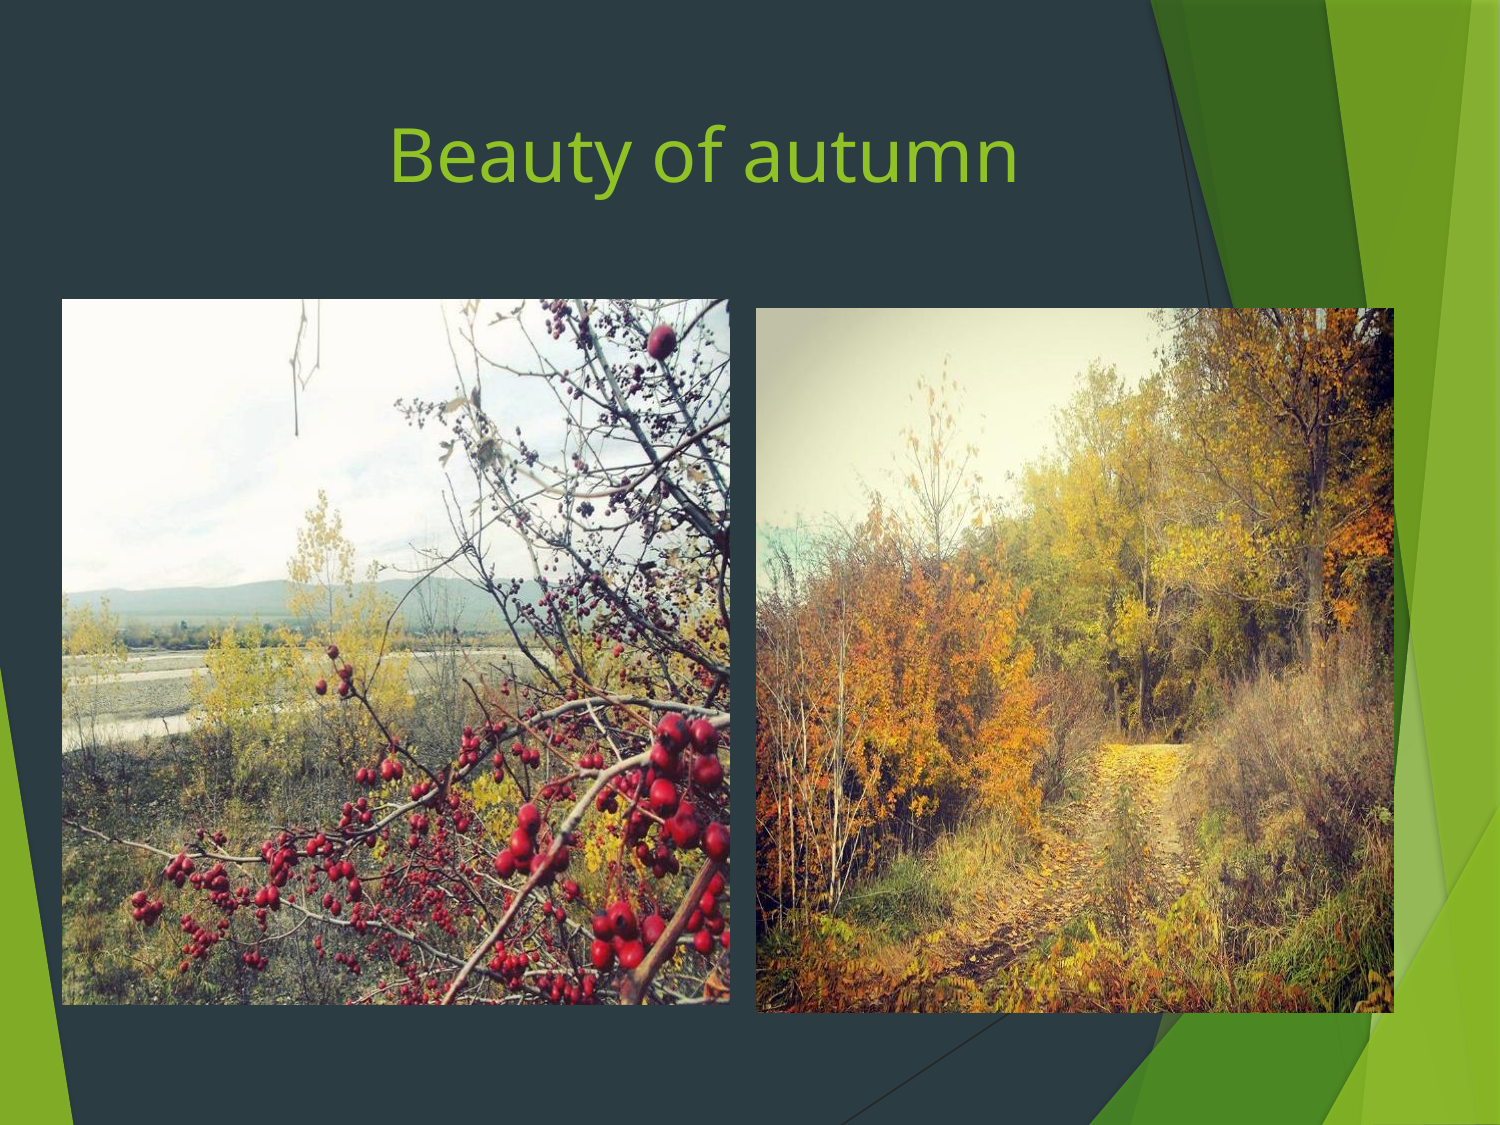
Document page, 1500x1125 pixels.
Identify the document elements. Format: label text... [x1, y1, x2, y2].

title Beauty of autumn [99, 99, 1288, 317]
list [755, 307, 1395, 1013]
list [61, 299, 730, 1005]
